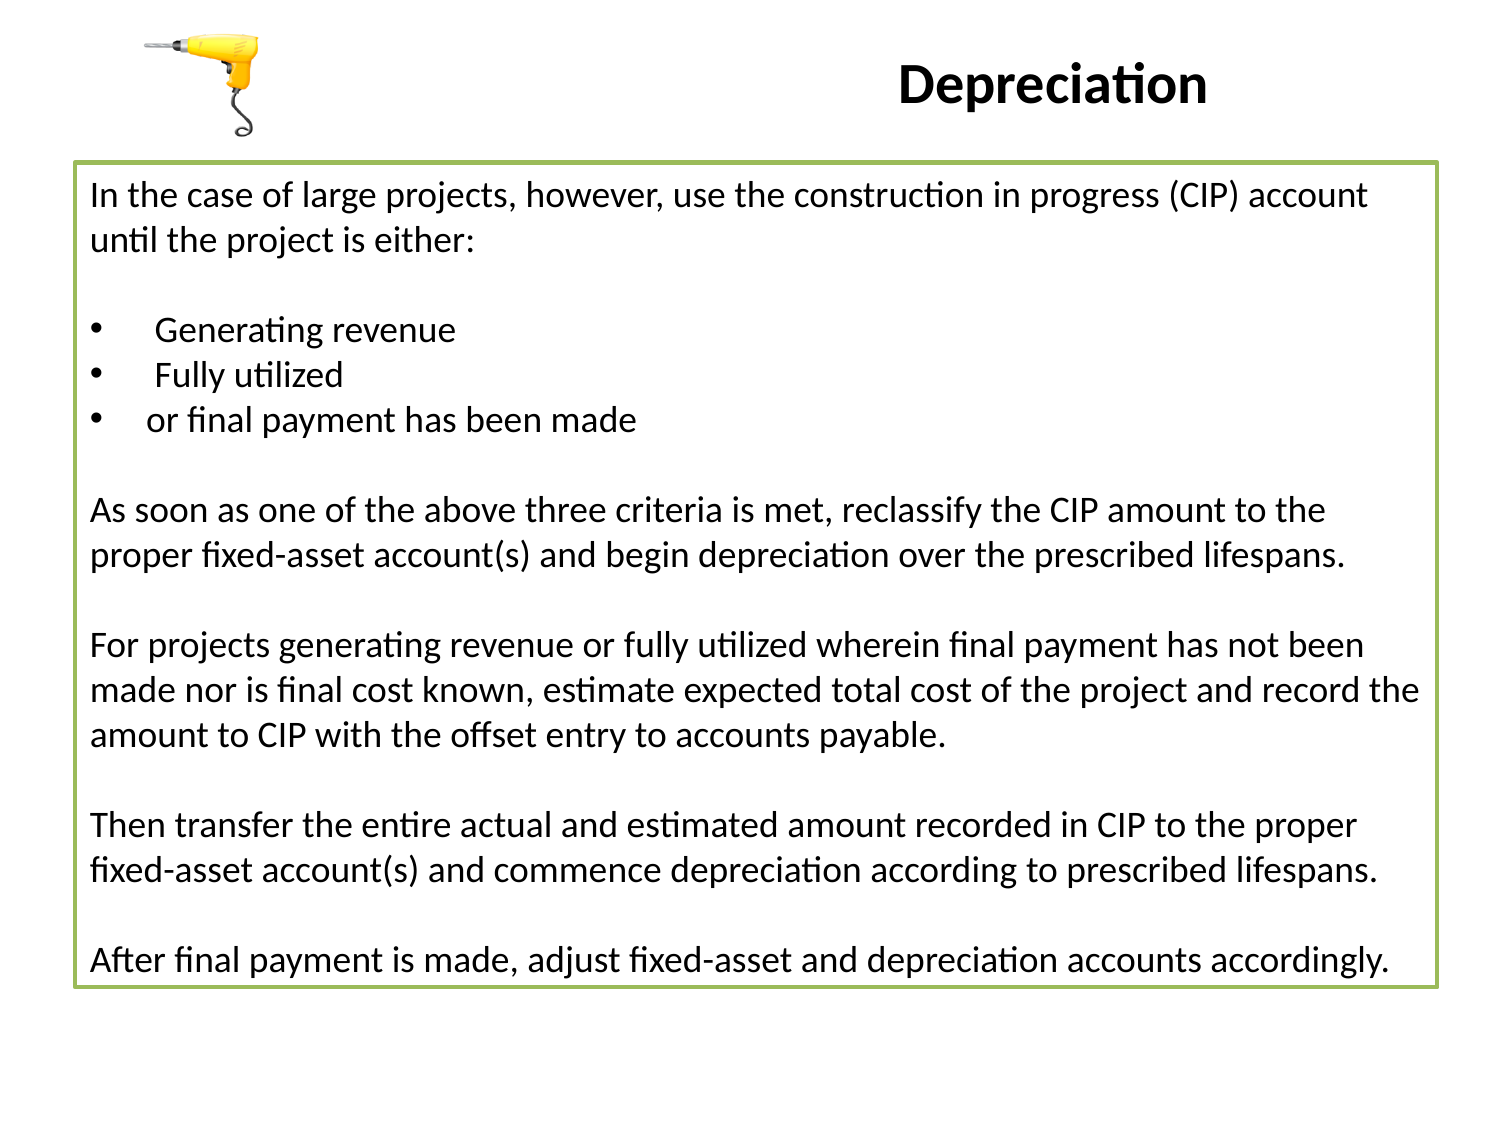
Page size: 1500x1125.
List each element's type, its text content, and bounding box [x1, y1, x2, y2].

picture [137, 23, 276, 137]
title [62, 37, 1413, 225]
text_box Depreciation [883, 37, 1472, 123]
text_box In the case of large projects, however, use the construction in progress (CIP) account until the project is either: Generating revenue Fully utilized or final payment has been made As soon as one of the above three criteria is met, reclassify the CIP amount to the proper fixed-asset account(s) and begin depreciation over the prescribed lifespans. For projects generating revenue or fully utilized wherein final payment has not been made nor is final cost known, estimate expected total cost of the project and record the amount to CIP with the offset entry to accounts payable. Then transfer the entire actual and estimated amount recorded in CIP to the proper fixed-asset account(s) and commence depreciation according to prescribed lifespans. After final payment is made, adjust fixed-asset and depreciation accounts accordingly. [73, 160, 1439, 989]
